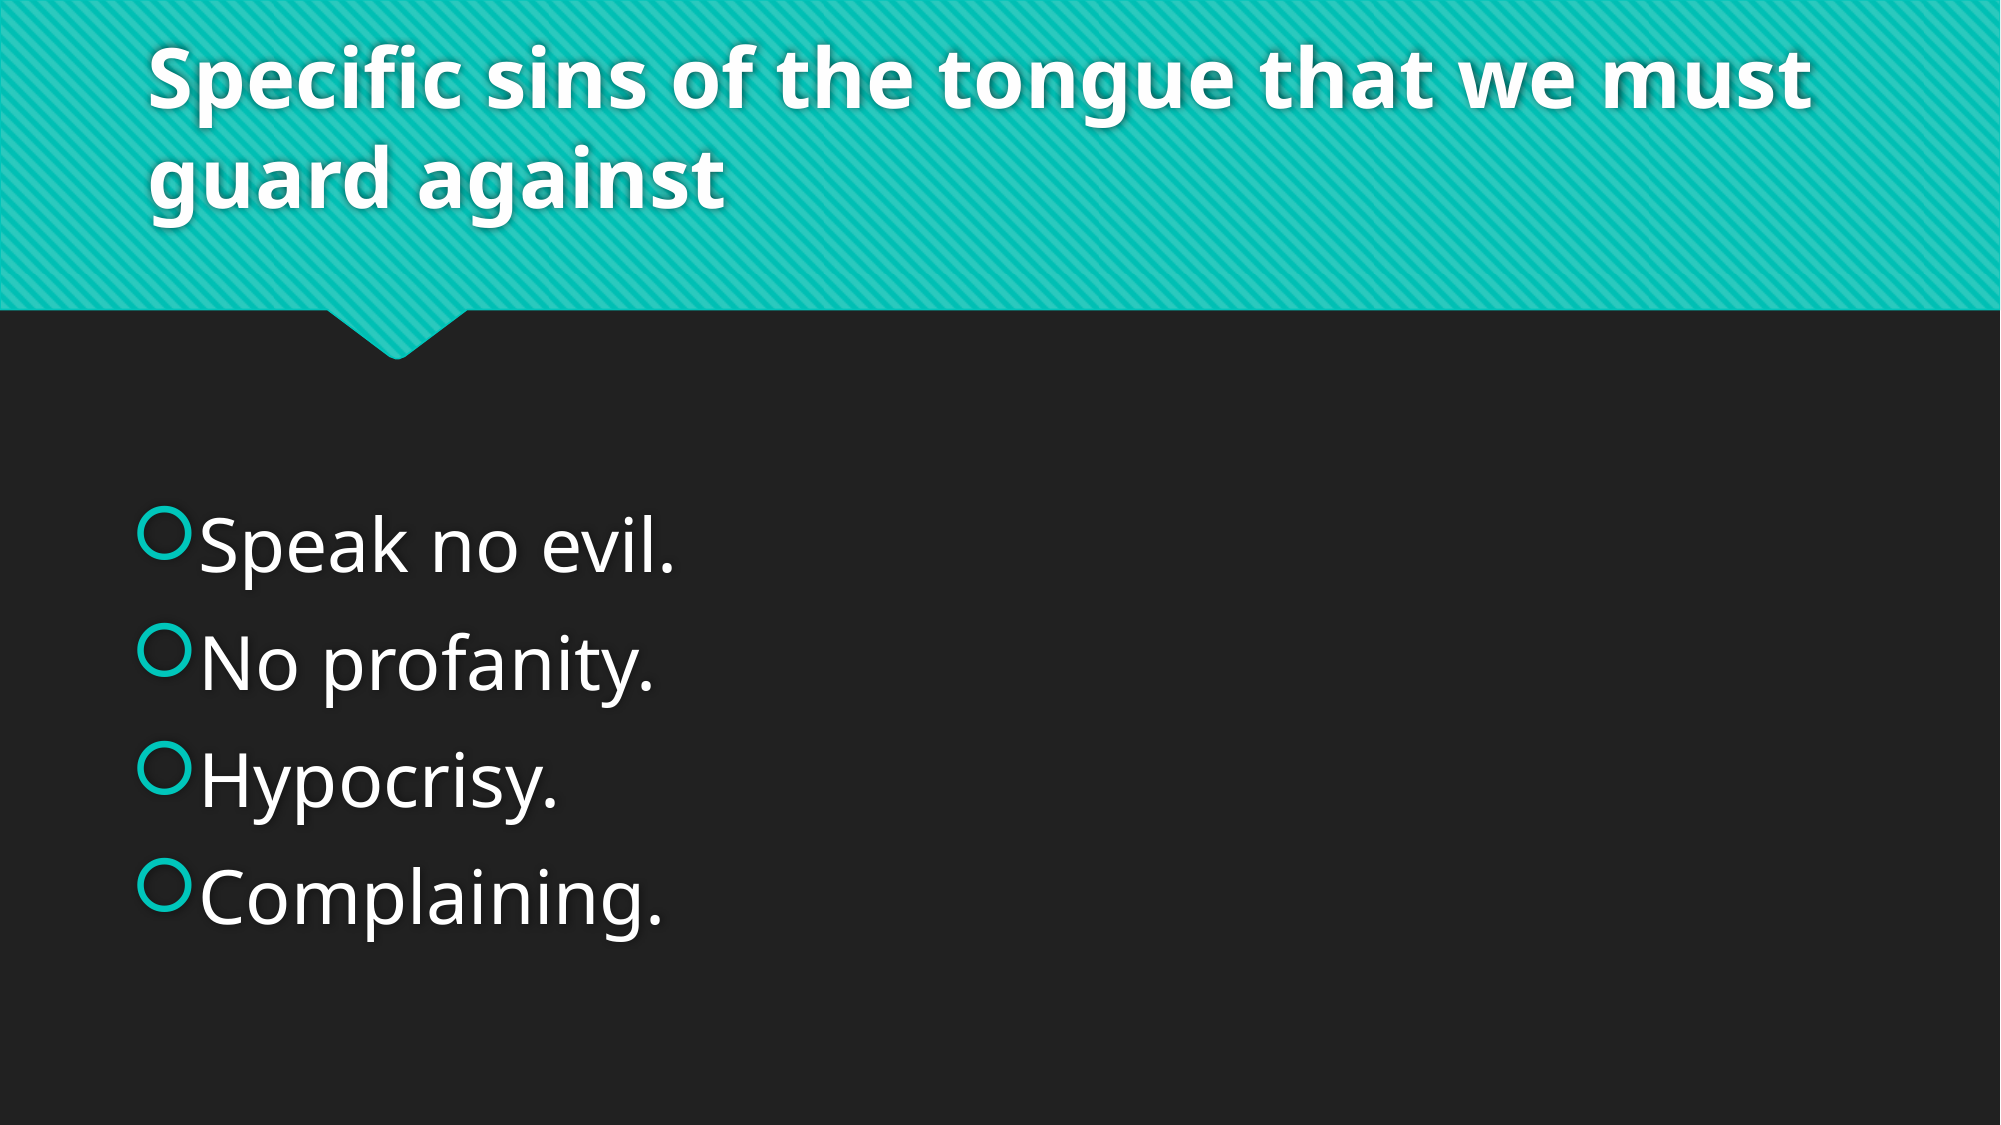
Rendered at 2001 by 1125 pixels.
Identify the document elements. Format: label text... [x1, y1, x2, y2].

list Speak no evil. No profanity. Hypocrisy. Complaining. [116, 425, 1784, 1013]
title Specific sins of the tongue that we must guard against [132, 73, 1868, 233]
